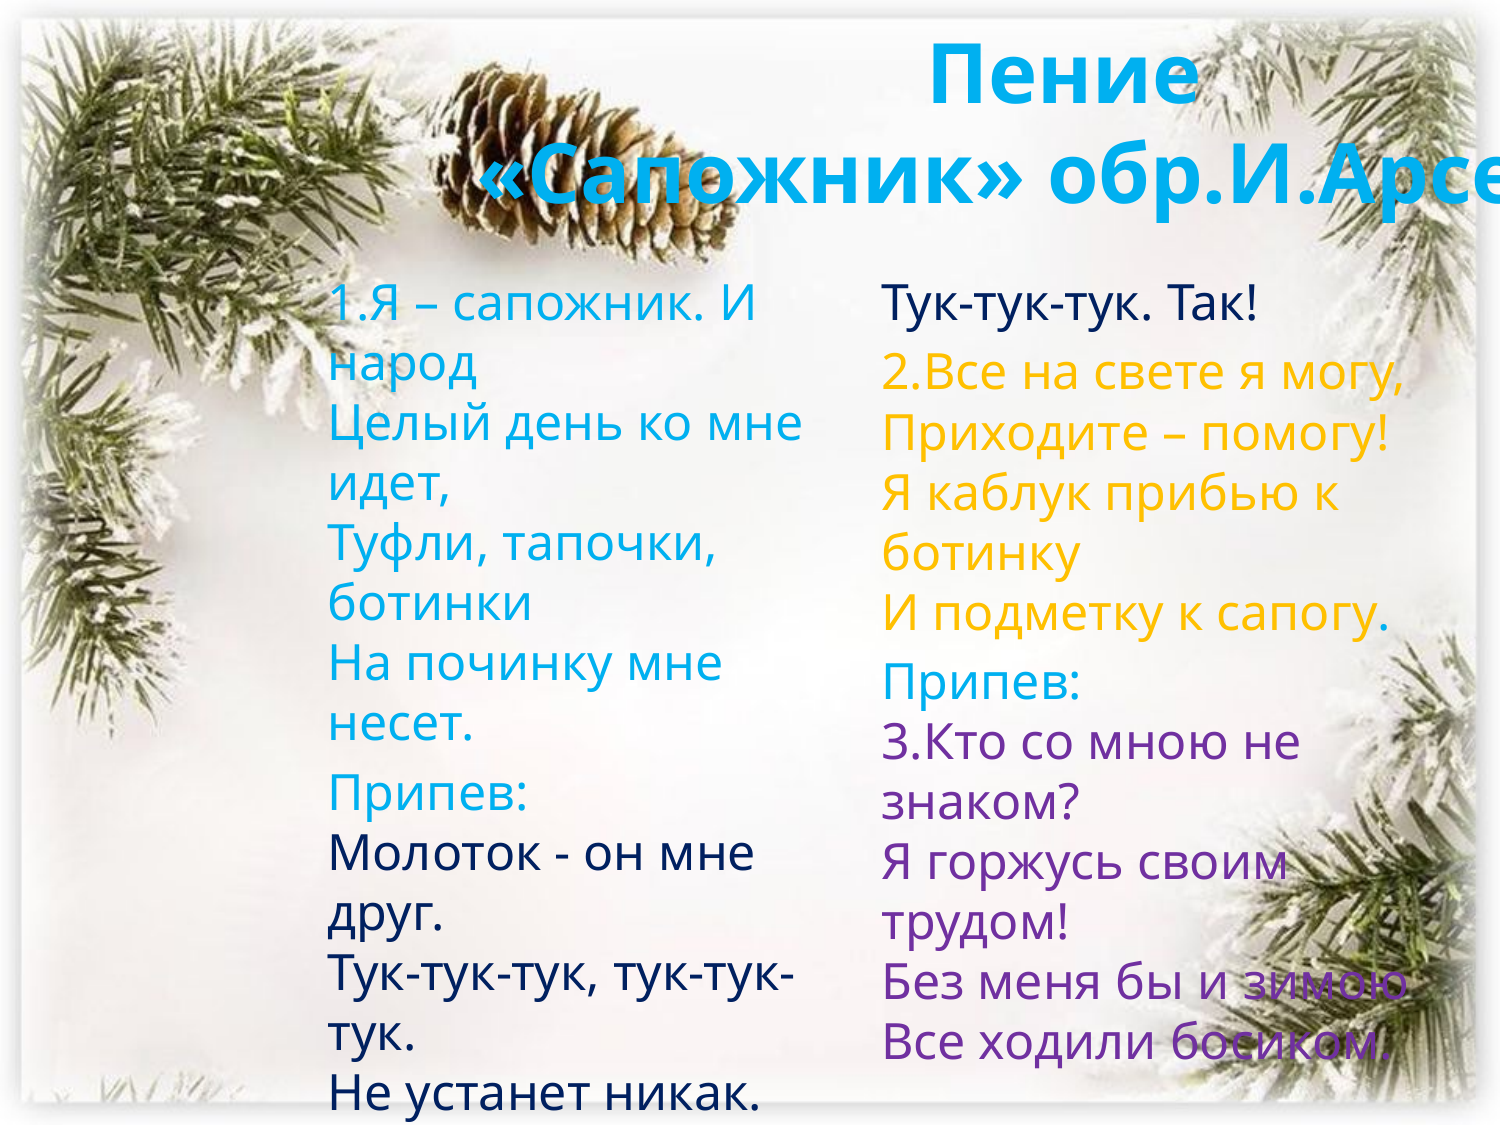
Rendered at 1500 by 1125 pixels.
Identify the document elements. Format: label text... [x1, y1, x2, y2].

subtitle 1.Я – сапожник. И народ Целый день ко мне идет, Туфли, тапочки, ботинки На починку мне несет. Припев: Молоток - он мне друг. Тук-тук-тук, тук-тук-тук. Не устанет никак. Тук-тук-тук. Так! 2.Все на свете я могу, Приходите – помогу! Я каблук прибью к ботинку И подметку к сапогу. Припев: 3.Кто со мною не знаком? Я горжусь своим трудом! Без меня бы и зимою Все ходили босиком. [312, 262, 1451, 551]
picture [0, 0, 1500, 1125]
title Пение «Сапожник» обр.И.Арсеева [437, 0, 1500, 242]
